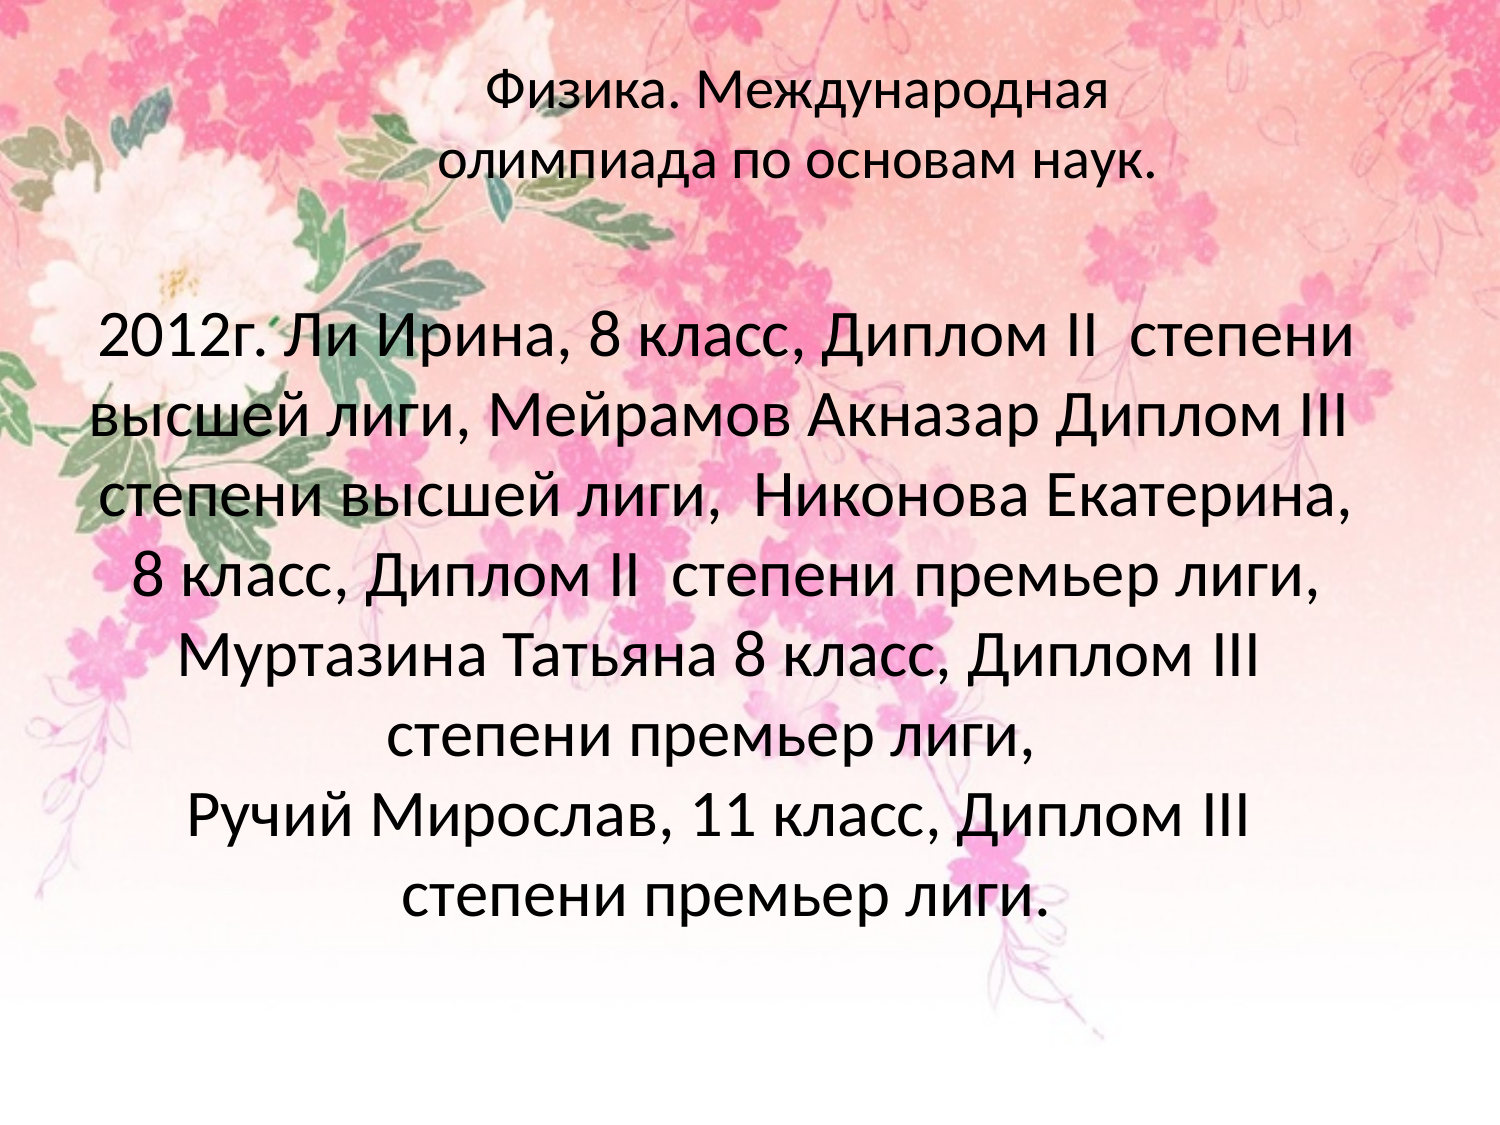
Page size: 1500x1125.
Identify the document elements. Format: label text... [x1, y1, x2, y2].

text_box 2012г. Ли Ирина, 8 класс, Диплом II степени высшей лиги, Мейрамов Акназар Диплом III степени высшей лиги, Никонова Екатерина, 8 класс, Диплом II степени премьер лиги, Муртазина Татьяна 8 класс, Диплом III степени премьер лиги, Ручий Мирослав, 11 класс, Диплом III степени премьер лиги. [64, 282, 1388, 937]
picture [0, 0, 1500, 1125]
text_box Физика. Международная олимпиада по основам наук. [383, 42, 1213, 198]
